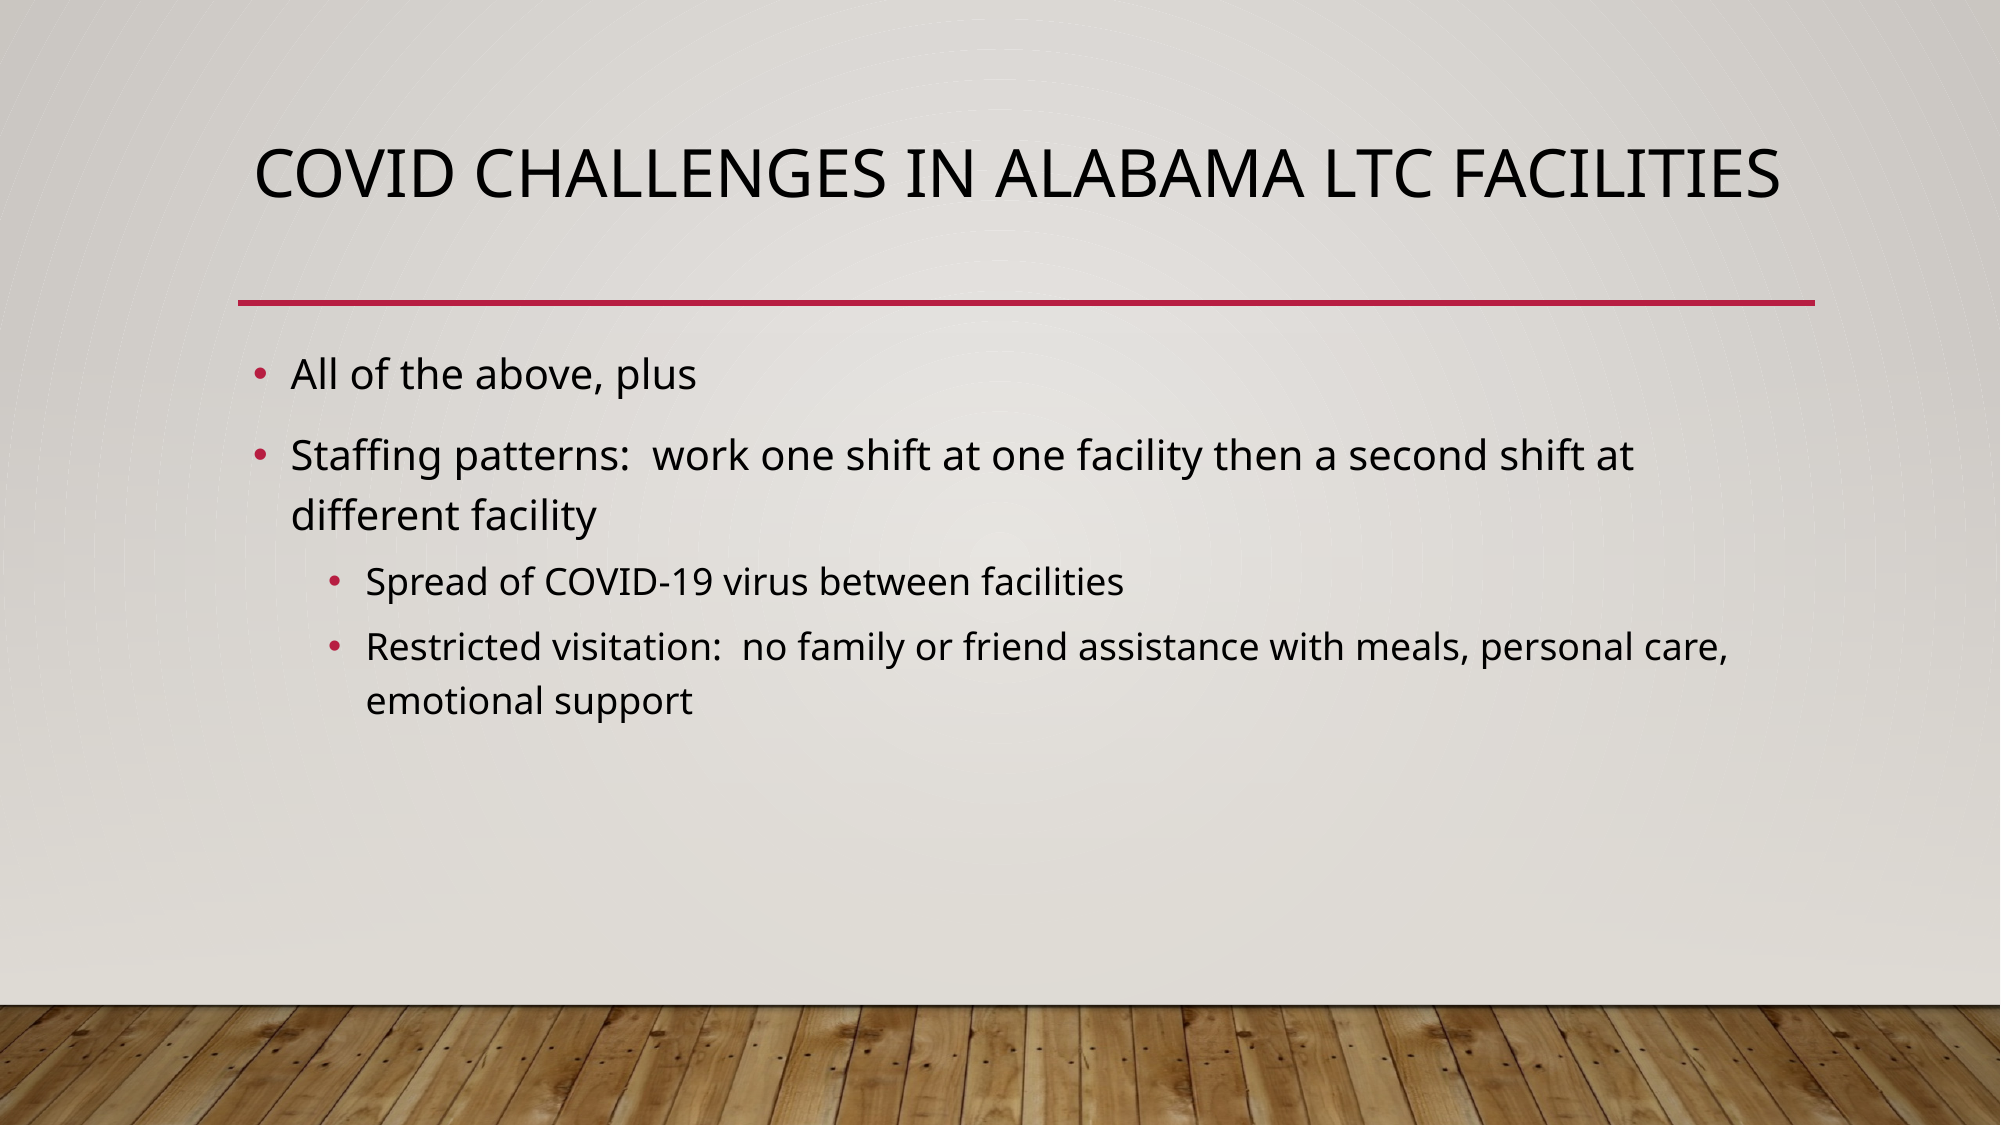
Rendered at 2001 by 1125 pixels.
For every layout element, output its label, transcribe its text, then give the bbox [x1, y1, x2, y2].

picture [0, 1005, 2000, 1125]
title Covid challenges in Alabama LTC facilities [238, 131, 1814, 305]
list All of the above, plus Staffing patterns: work one shift at one facility then a second shift at different facility Spread of COVID-19 virus between facilities Restricted visitation: no family or friend assistance with meals, personal care, emotional support [238, 330, 1814, 897]
